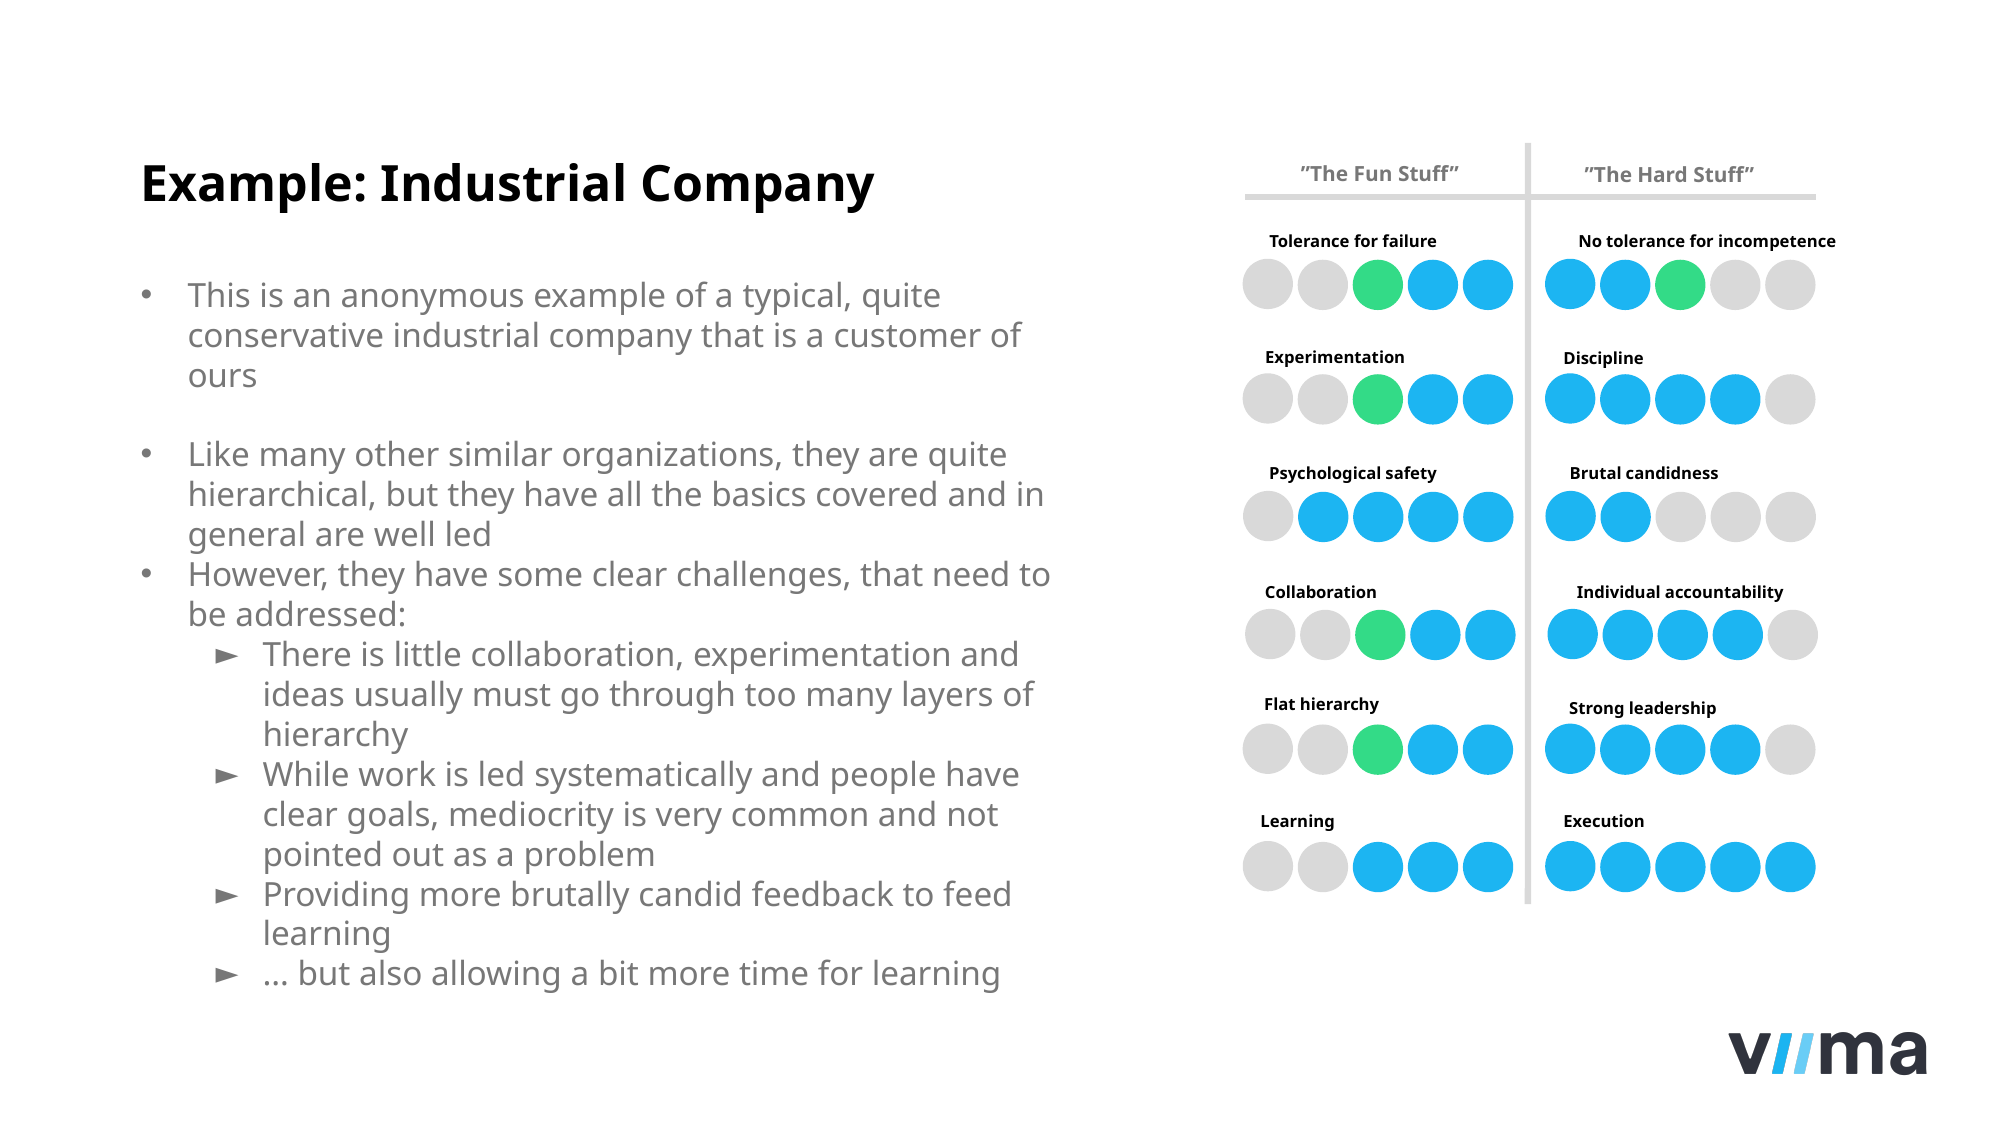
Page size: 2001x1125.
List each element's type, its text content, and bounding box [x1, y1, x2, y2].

title Example: Industrial Company [125, 158, 952, 214]
text_box This is an anonymous example of a typical, quite conservative industrial company that is a customer of ours Like many other similar organizations, they are quite hierarchical, but they have all the basics covered and in general are well led However, they have some clear challenges, that need to be addressed: There is little collaboration, experimentation and ideas usually must go through too many layers of hierarchy While work is led systematically and people have clear goals, mediocrity is very common and not pointed out as a problem Providing more brutally candid feedback to feed learning … but also allowing a bit more time for learning [125, 266, 1095, 1040]
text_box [1236, 142, 1876, 904]
picture [1712, 1012, 1943, 1095]
